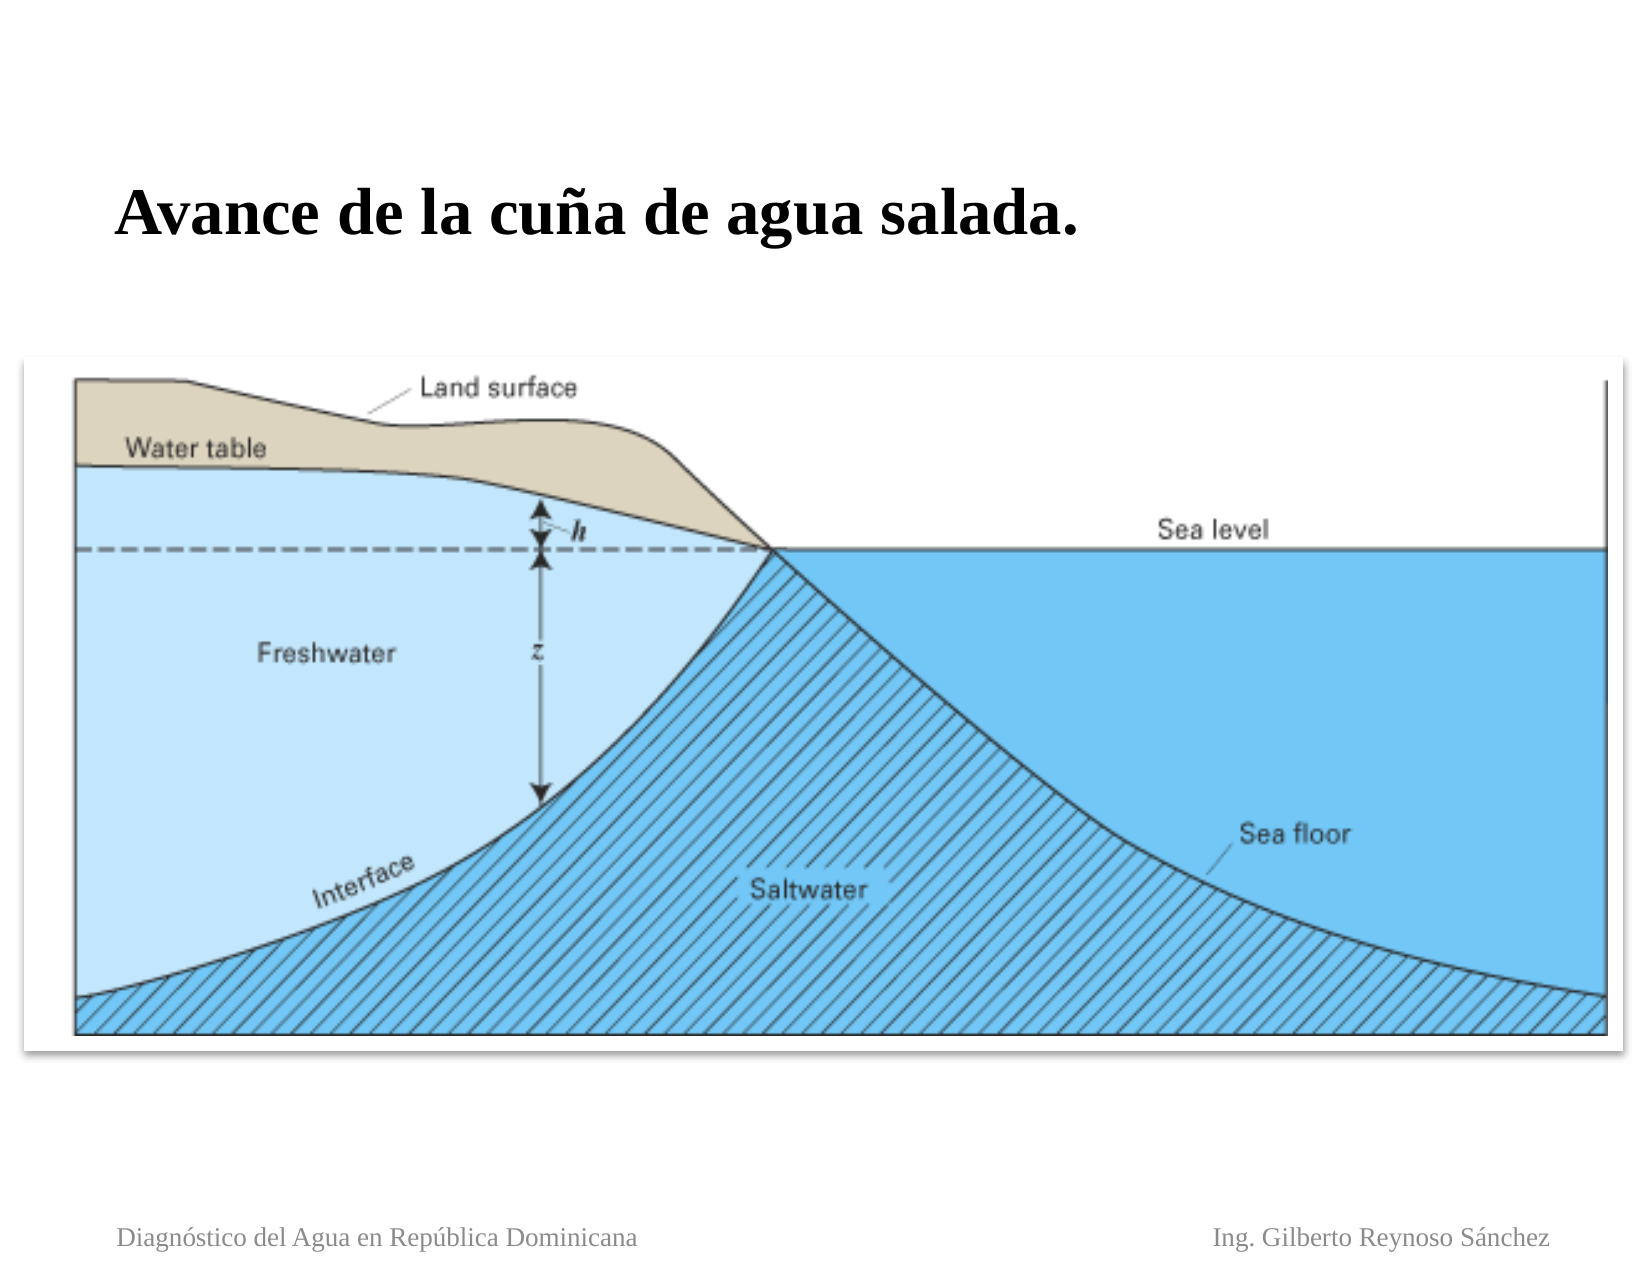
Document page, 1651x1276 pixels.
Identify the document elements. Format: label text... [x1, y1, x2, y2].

text_box Diagnóstico del Agua en República Dominicana [70, 1202, 684, 1270]
text_box Ing. Gilberto Reynoso Sánchez [1120, 1201, 1643, 1269]
list Avance de la cuña de agua salada. [97, 159, 1583, 306]
picture [38, 371, 1609, 1037]
